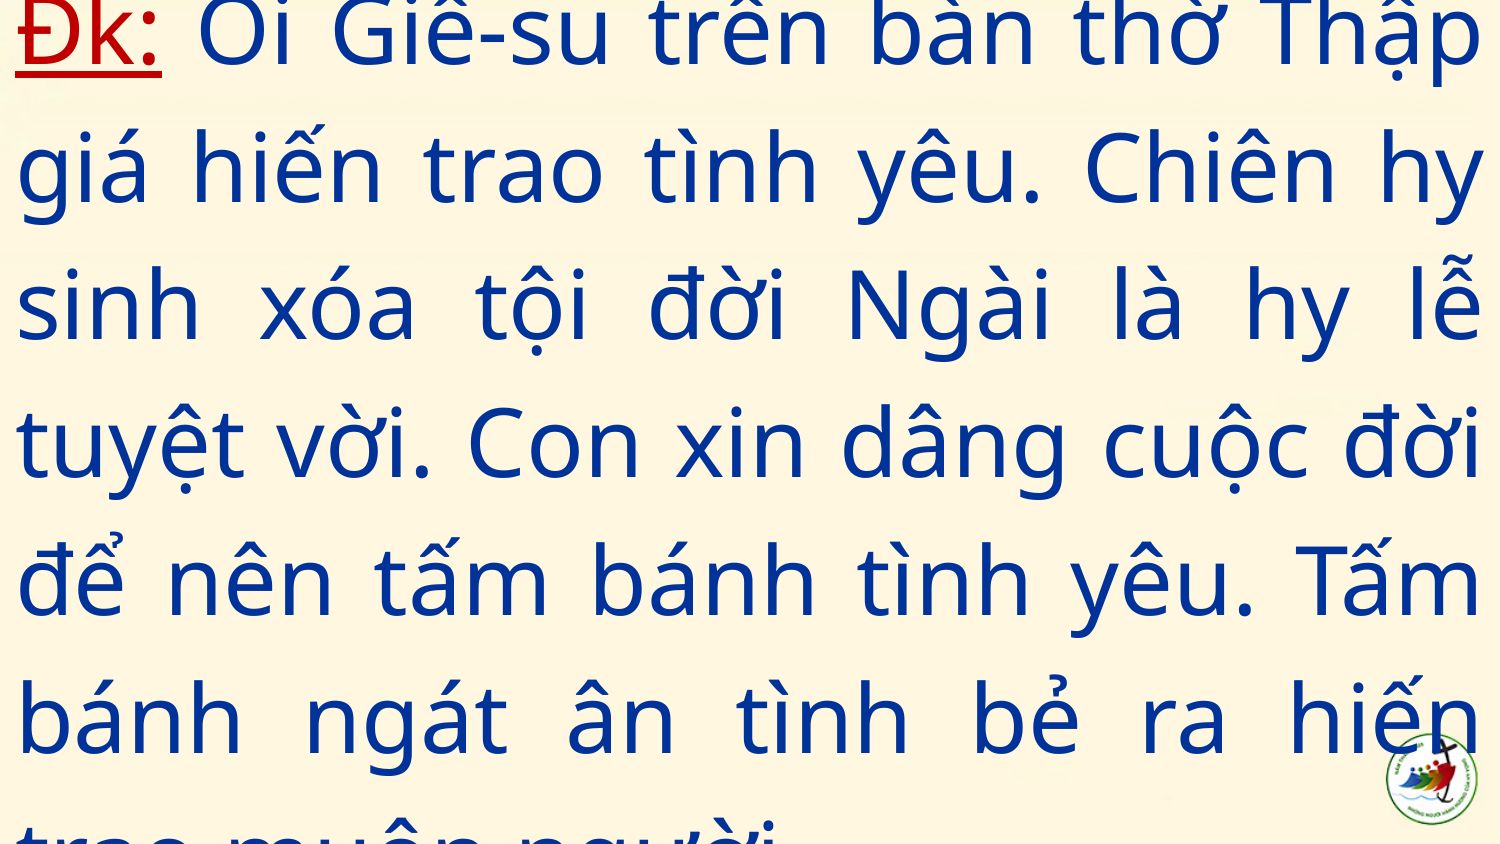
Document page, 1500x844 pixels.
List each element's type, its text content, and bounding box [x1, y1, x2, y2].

subtitle Đk: Ôi Giê-su trên bàn thờ Thập giá hiến trao tình yêu. Chiên hy sinh xóa tội đời Ngài là hy lễ tuyệt vời. Con xin dâng cuộc đời để nên tấm bánh tình yêu. Tấm bánh ngát ân tình bẻ ra hiến trao muôn người. [0, 0, 1500, 844]
